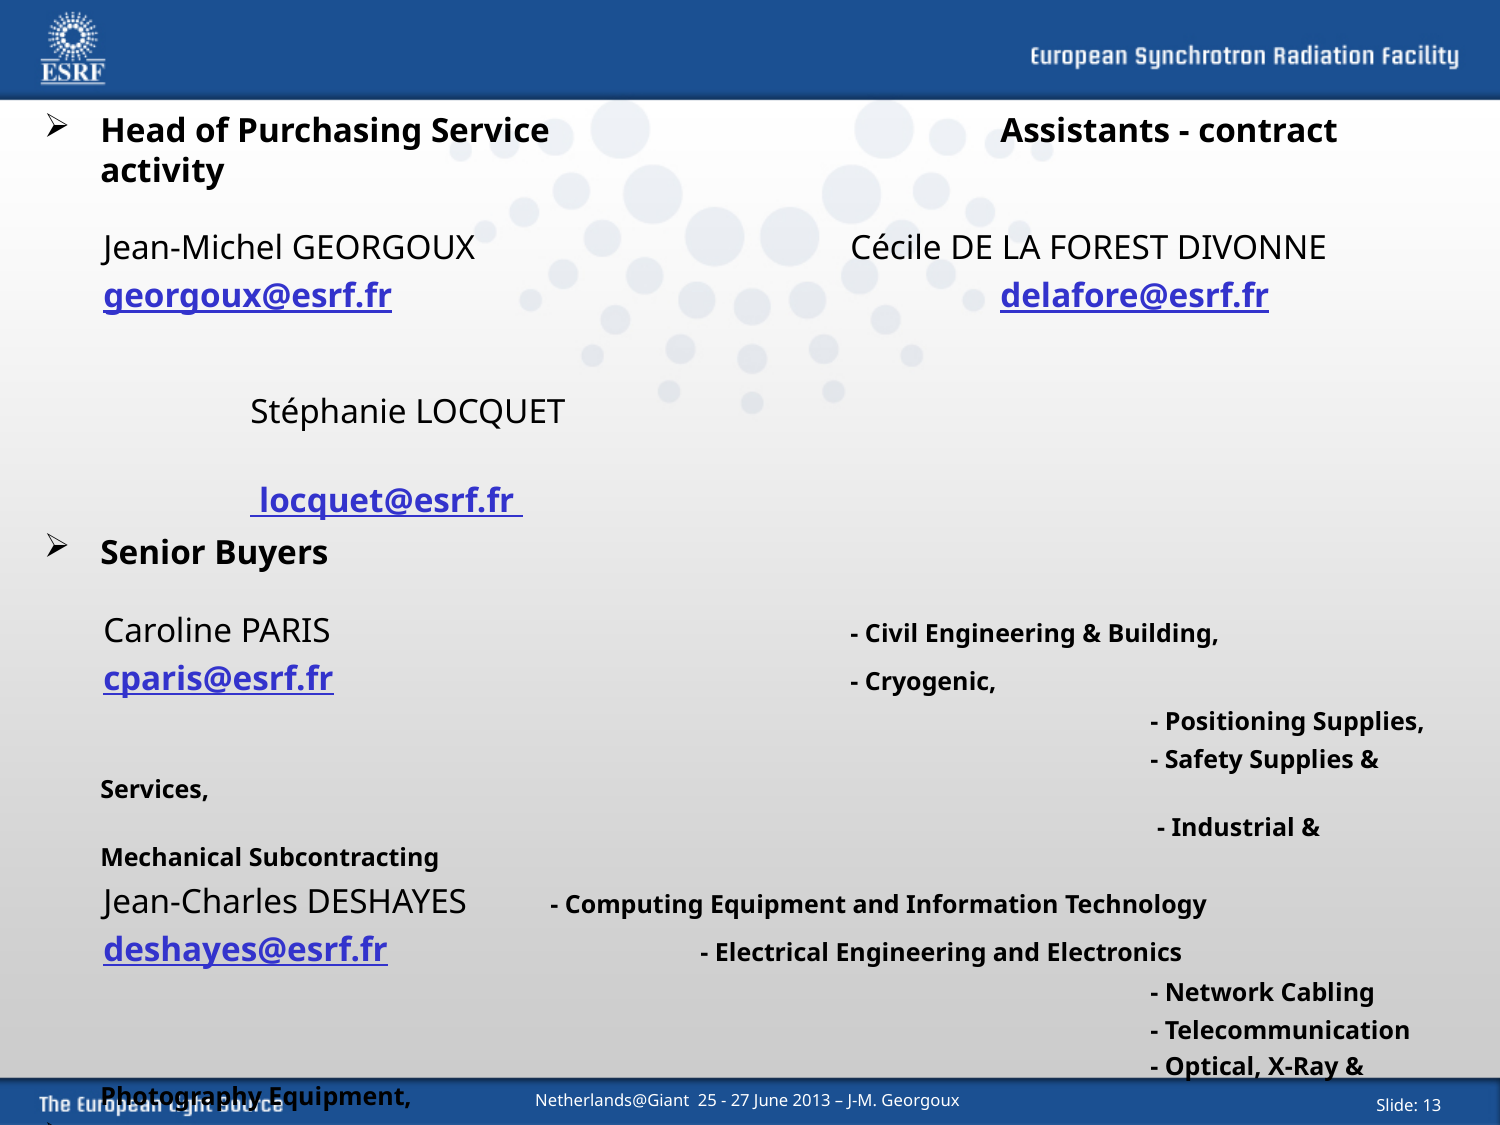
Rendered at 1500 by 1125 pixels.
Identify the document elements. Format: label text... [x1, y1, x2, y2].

picture [0, 0, 1500, 1125]
text_box Netherlands@Giant 25 - 27 June 2013 – J-M. Georgoux [253, 1082, 1247, 1113]
list Head of Purchasing Service Assistants - contract activity Jean-Michel GEORGOUX Cécile DE LA FOREST DIVONNE georgoux@esrf.fr delafore@esrf.fr Stéphanie LOCQUET locquet@esrf.fr Senior Buyers Caroline PARIS - Civil Engineering & Building, cparis@esrf.fr - Cryogenic, - Positioning Supplies, - Safety Supplies & Services, - Industrial & Mechanical Subcontracting Jean-Charles DESHAYES - Computing Equipment and Information Technology deshayes@esrf.fr - Electrical Engineering and Electronics - Network Cabling - Telecommunication - Optical, X-Ray & Photography Equipment, Assistant to Buyers Alice NENCIONI nencioni@esrf.fr [29, 101, 1448, 1048]
